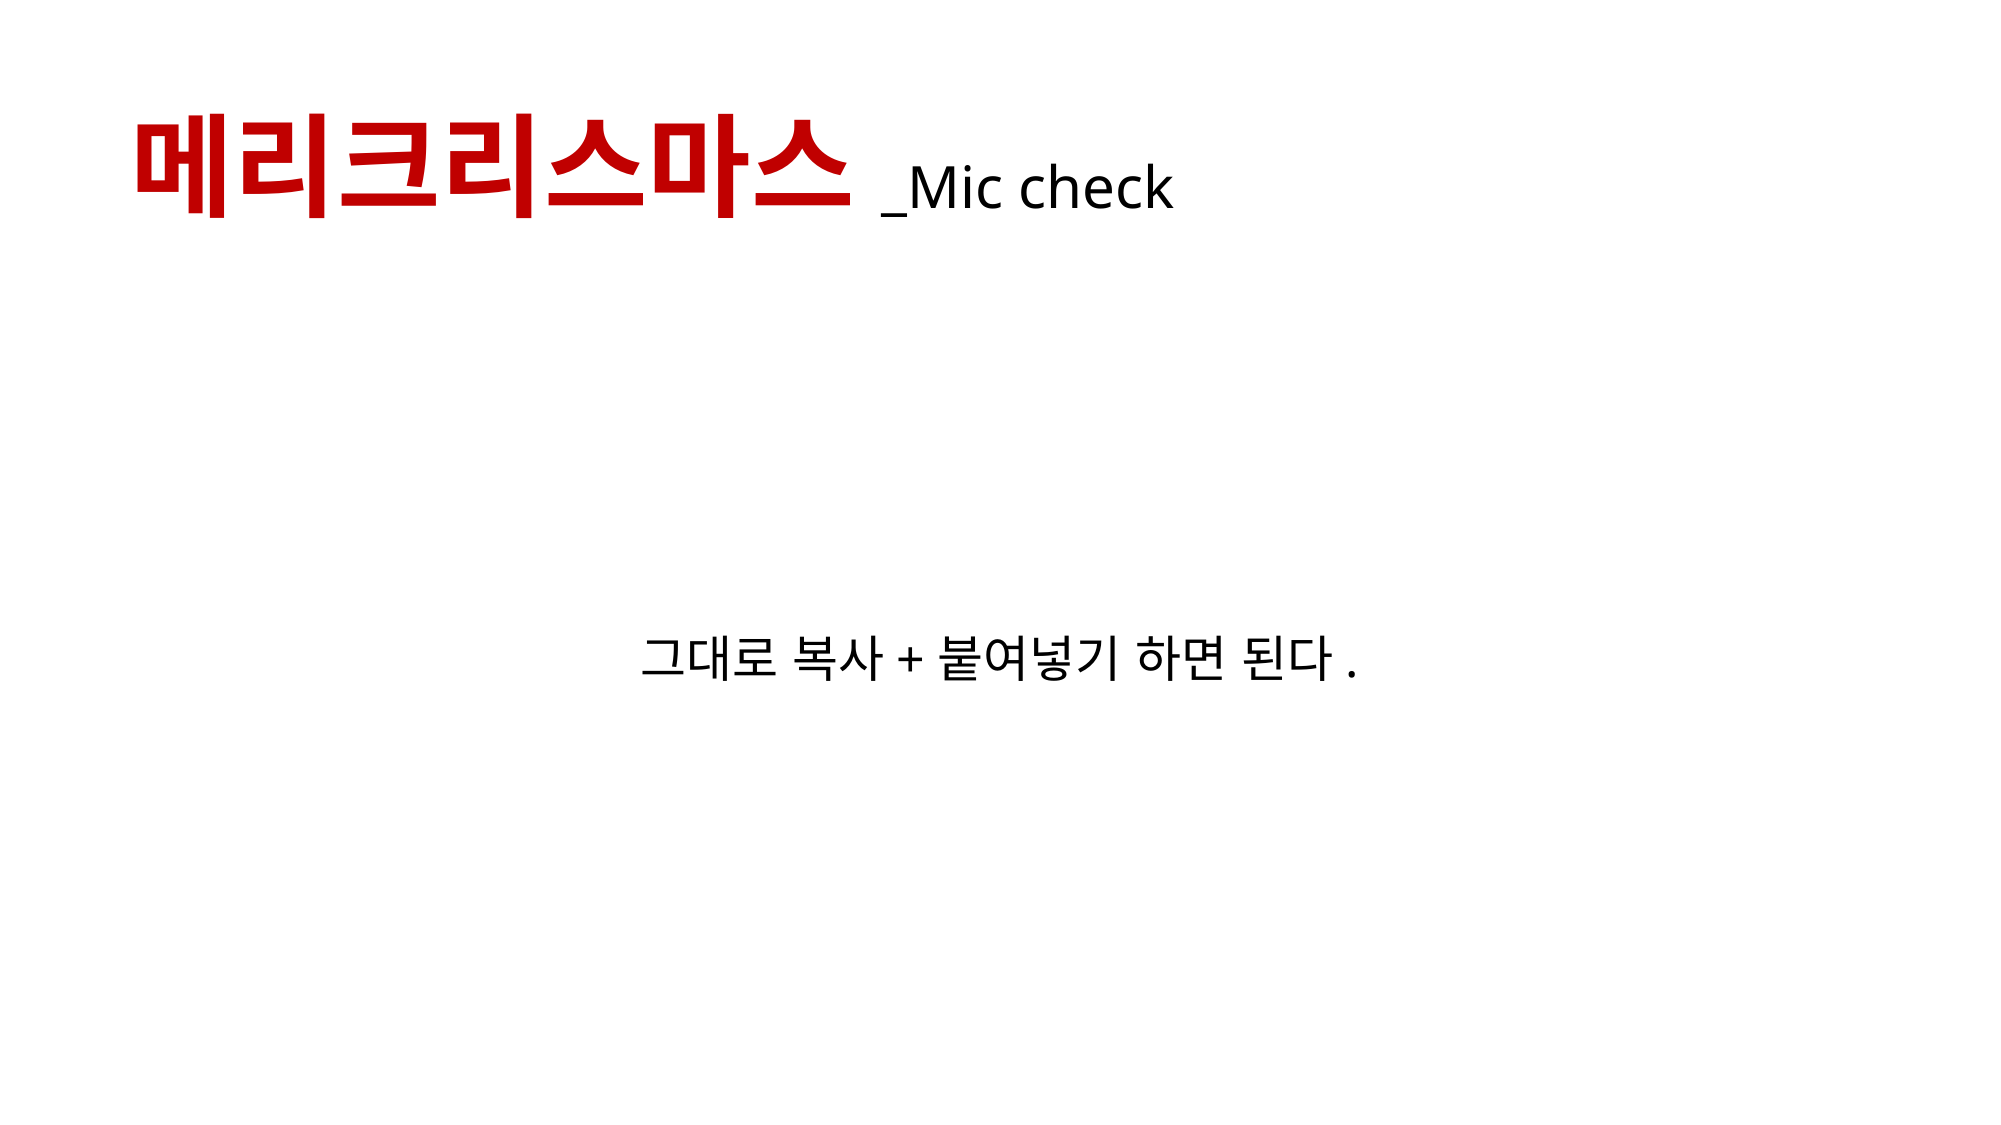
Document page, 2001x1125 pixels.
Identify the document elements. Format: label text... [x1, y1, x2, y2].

text_box 메리크리스마스_Mic check [115, 88, 1190, 239]
text_box 그대로 복사+붙여넣기 하면 된다. [626, 619, 1374, 695]
